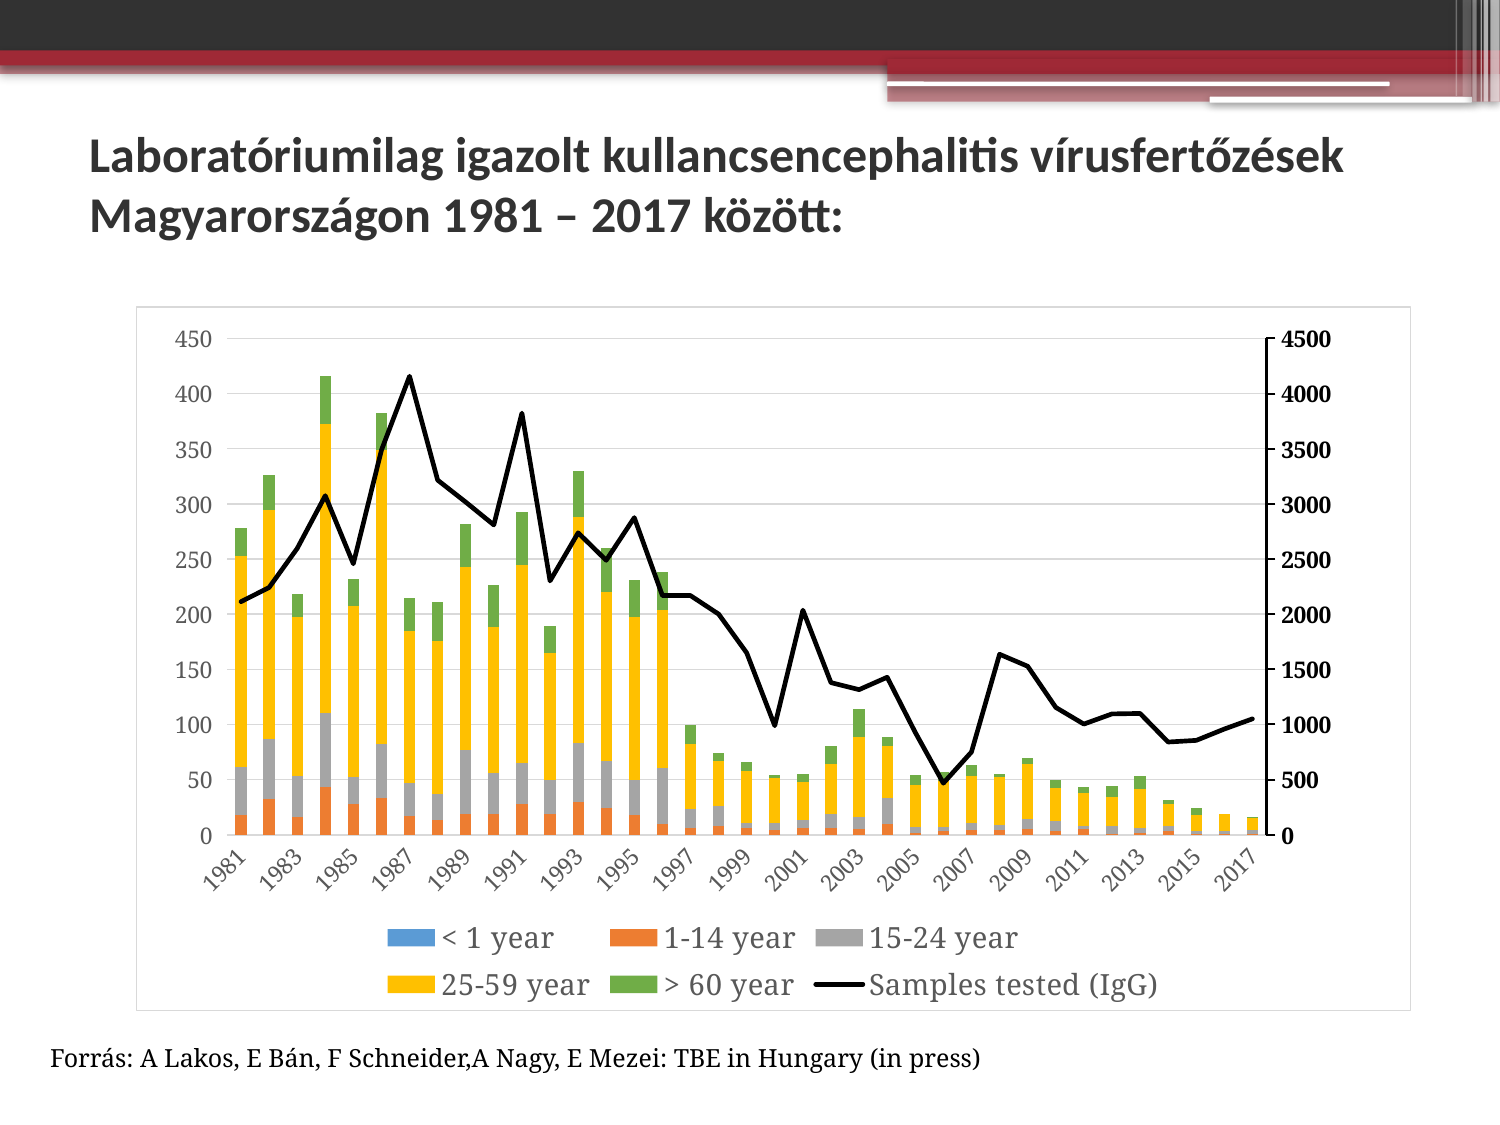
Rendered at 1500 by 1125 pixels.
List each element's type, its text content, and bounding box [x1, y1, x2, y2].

text_box Laboratóriumilag igazolt kullancsencephalitis vírusfertőzések Magyarországon 1981 – 2017 között: [74, 114, 1425, 279]
chart [135, 305, 1412, 1012]
text_box Forrás: A Lakos, E Bán, F Schneider,A Nagy, E Mezei: TBE in Hungary (in press) [35, 1035, 1289, 1125]
